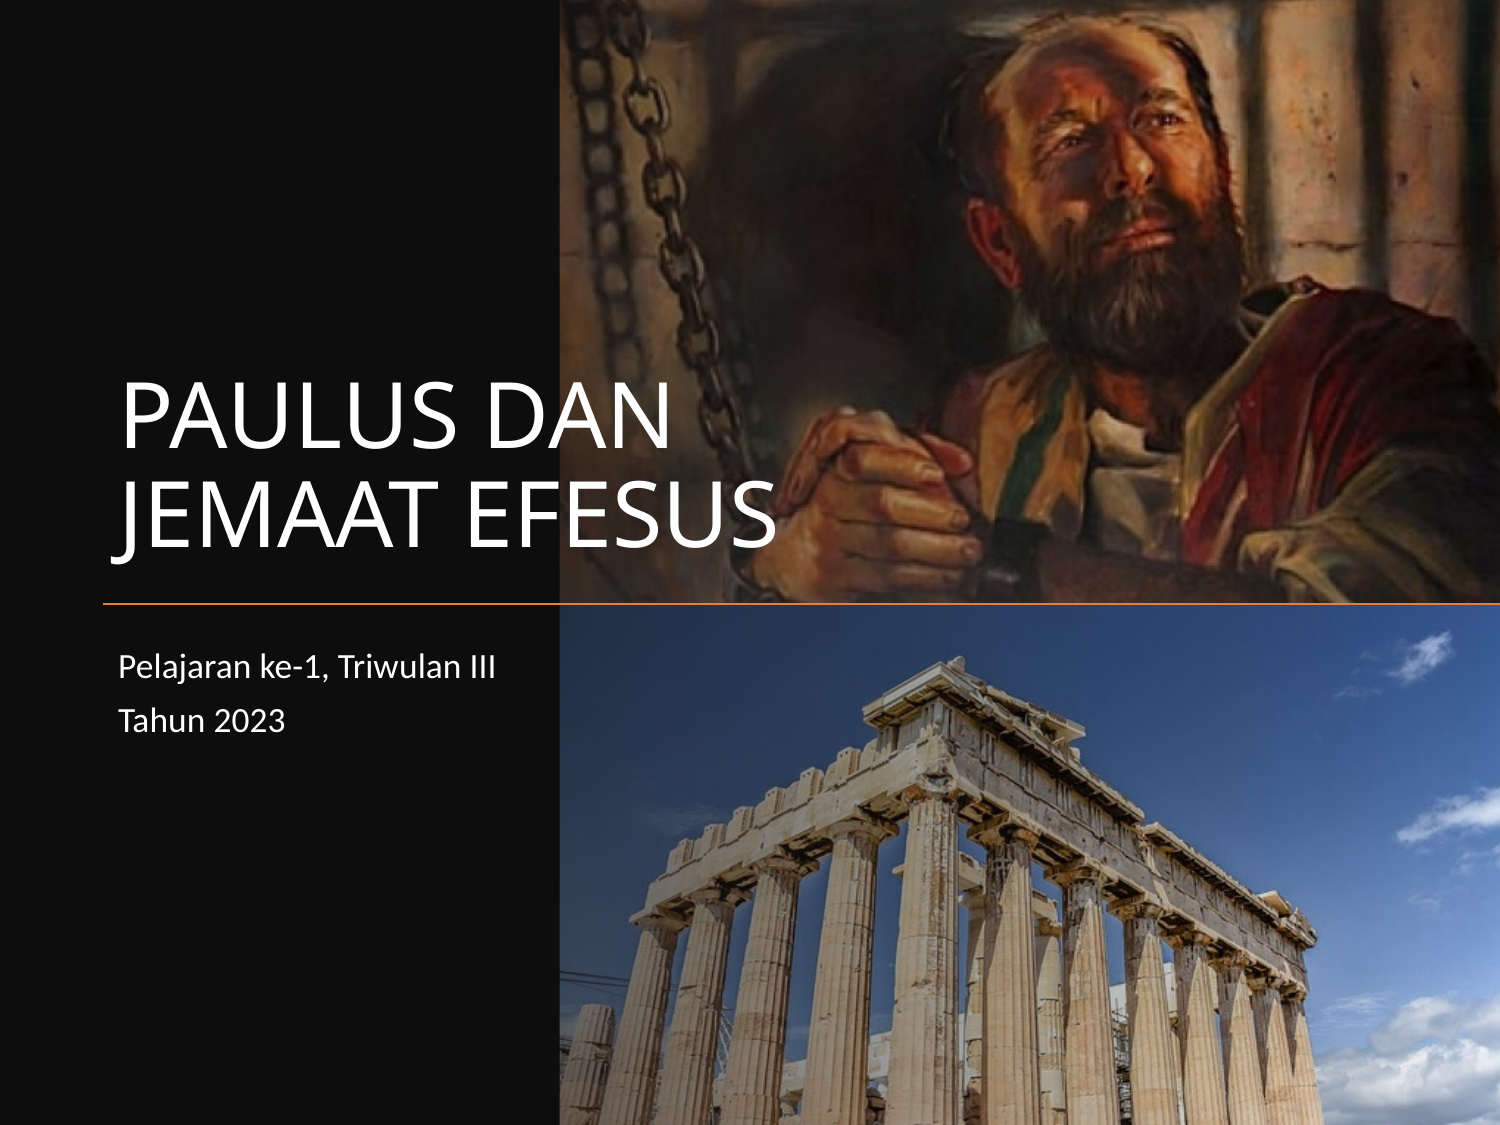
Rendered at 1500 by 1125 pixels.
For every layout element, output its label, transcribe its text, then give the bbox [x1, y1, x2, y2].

text_box [0, 0, 559, 1125]
picture [559, 0, 1500, 603]
title PAULUS DAN JEMAAT EFESUS [103, 182, 559, 575]
subtitle Pelajaran ke-1, Triwulan III Tahun 2023 [103, 640, 559, 912]
picture [559, 604, 1500, 1125]
